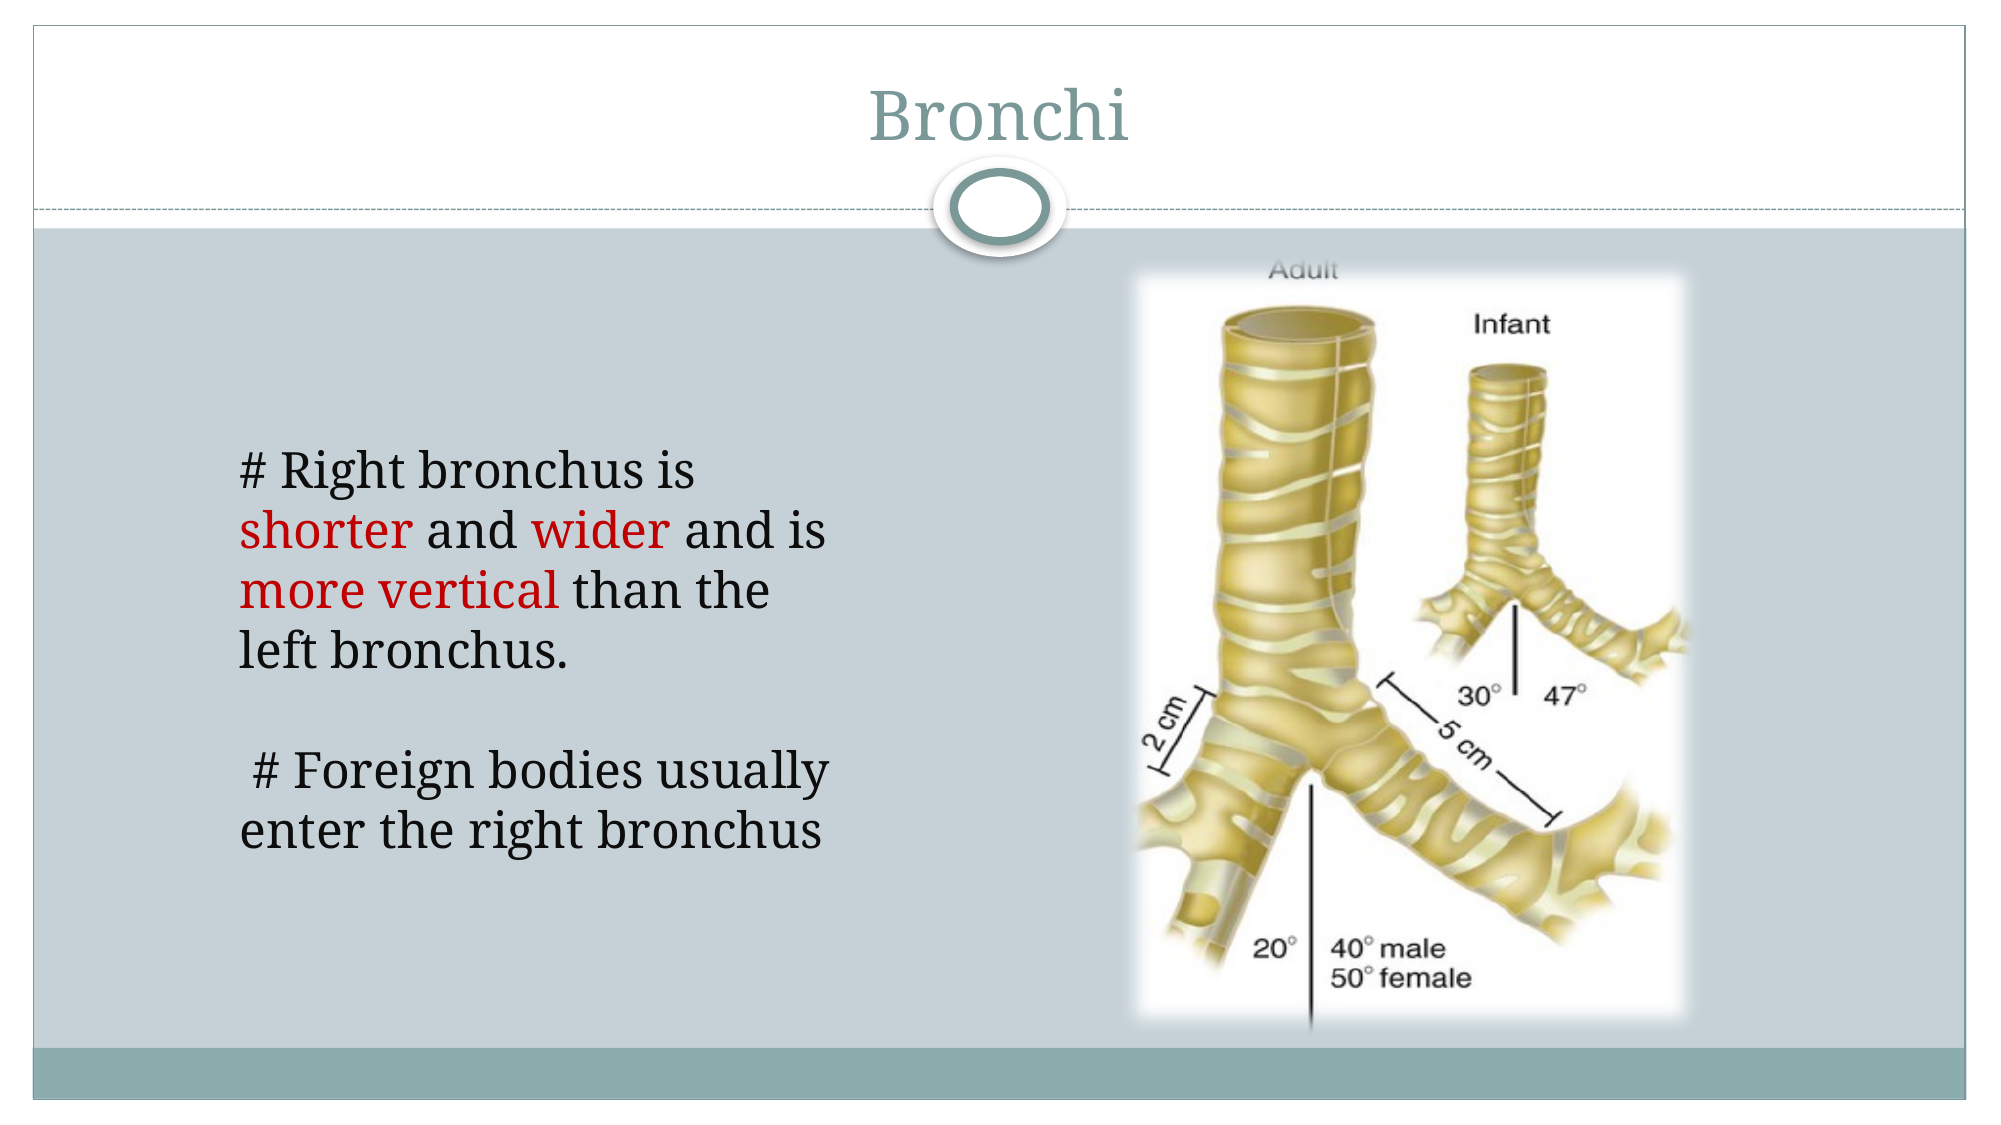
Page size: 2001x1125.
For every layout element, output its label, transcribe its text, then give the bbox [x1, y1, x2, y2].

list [1117, 255, 1704, 1036]
text_box # Right bronchus is shorter and wider and is more vertical than the left bronchus. # Foreign bodies usually enter the right bronchus [224, 430, 847, 911]
title Bronchi [66, 37, 1933, 162]
